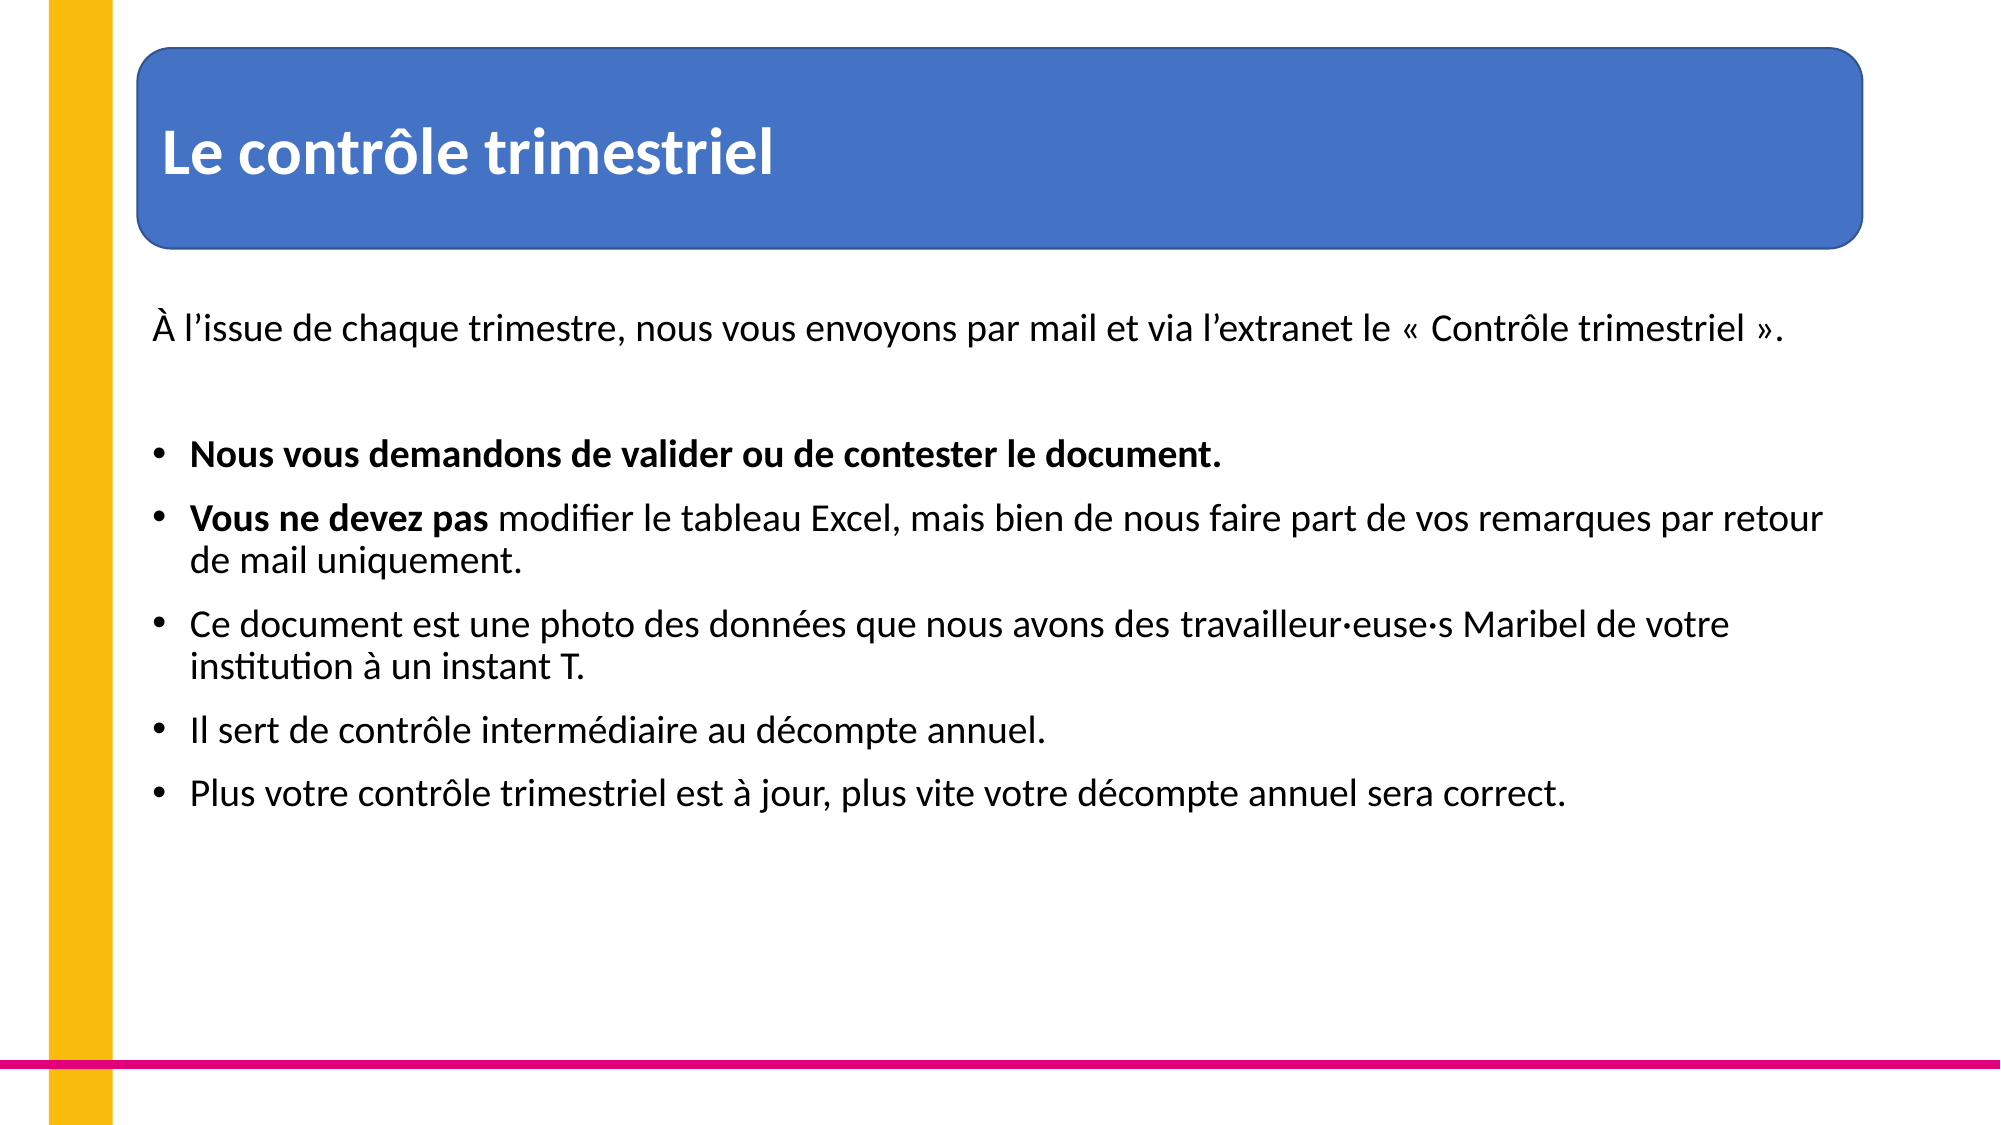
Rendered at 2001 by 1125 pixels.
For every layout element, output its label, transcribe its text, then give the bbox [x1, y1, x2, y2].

text_box [48, 0, 114, 1060]
text_box [48, 1069, 114, 1125]
text_box Le contrôle trimestriel [136, 47, 1864, 250]
list À l’issue de chaque trimestre, nous vous envoyons par mail et via l’extranet le « Contrôle trimestriel ». Nous vous demandons de valider ou de contester le document. Vous ne devez pas modifier le tableau Excel, mais bien de nous faire part de vos remarques par retour de mail uniquement. Ce document est une photo des données que nous avons des travailleur·euse·s Maribel de votre institution à un instant T. Il sert de contrôle intermédiaire au décompte annuel. Plus votre contrôle trimestriel est à jour, plus vite votre décompte annuel sera correct. [137, 299, 1863, 1014]
